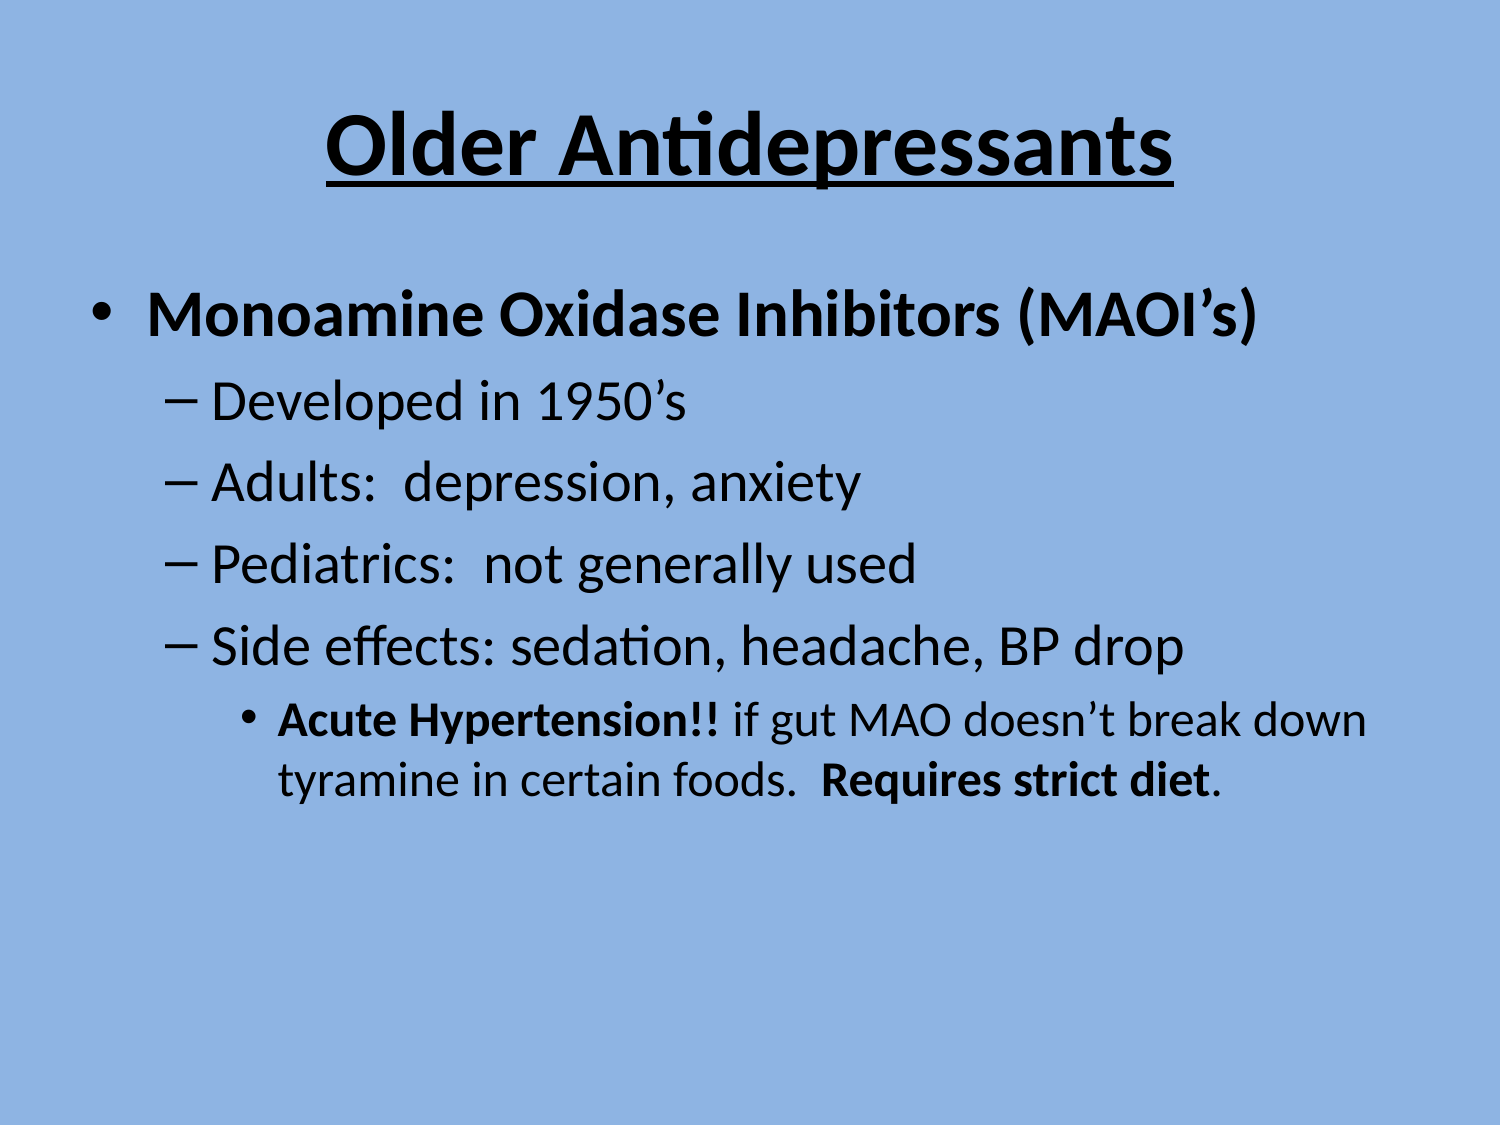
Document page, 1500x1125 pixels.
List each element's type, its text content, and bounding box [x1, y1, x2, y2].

title Older Antidepressants [75, 45, 1425, 233]
list Monoamine Oxidase Inhibitors (MAOI’s) Developed in 1950’s Adults: depression, anxiety Pediatrics: not generally used Side effects: sedation, headache, BP drop Acute Hypertension!! if gut MAO doesn’t break down tyramine in certain foods. Requires strict diet. [75, 262, 1425, 1005]
